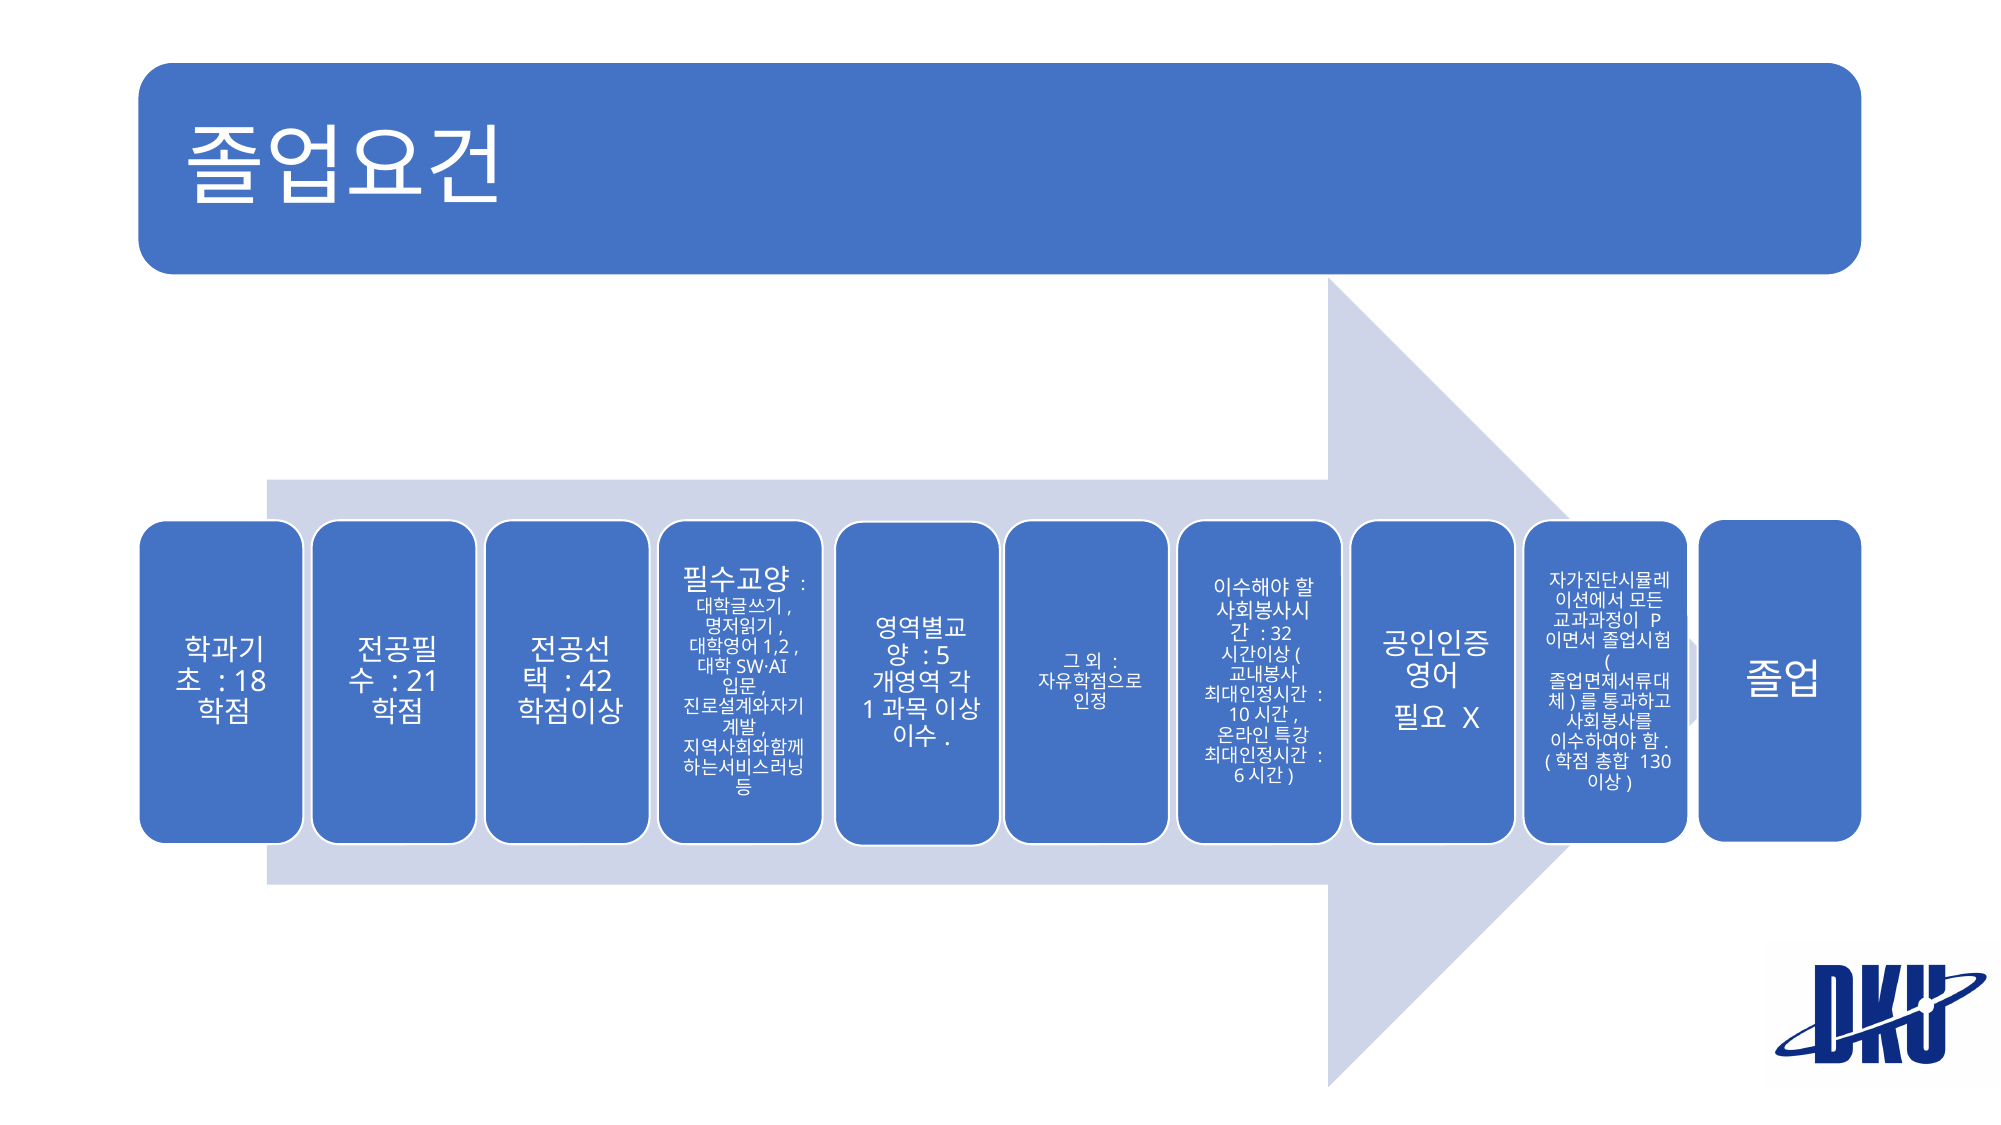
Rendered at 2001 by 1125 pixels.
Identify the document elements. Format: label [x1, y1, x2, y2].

list [137, 277, 1863, 1088]
picture [1863, 939, 2000, 1088]
text_box [137, 59, 1863, 277]
